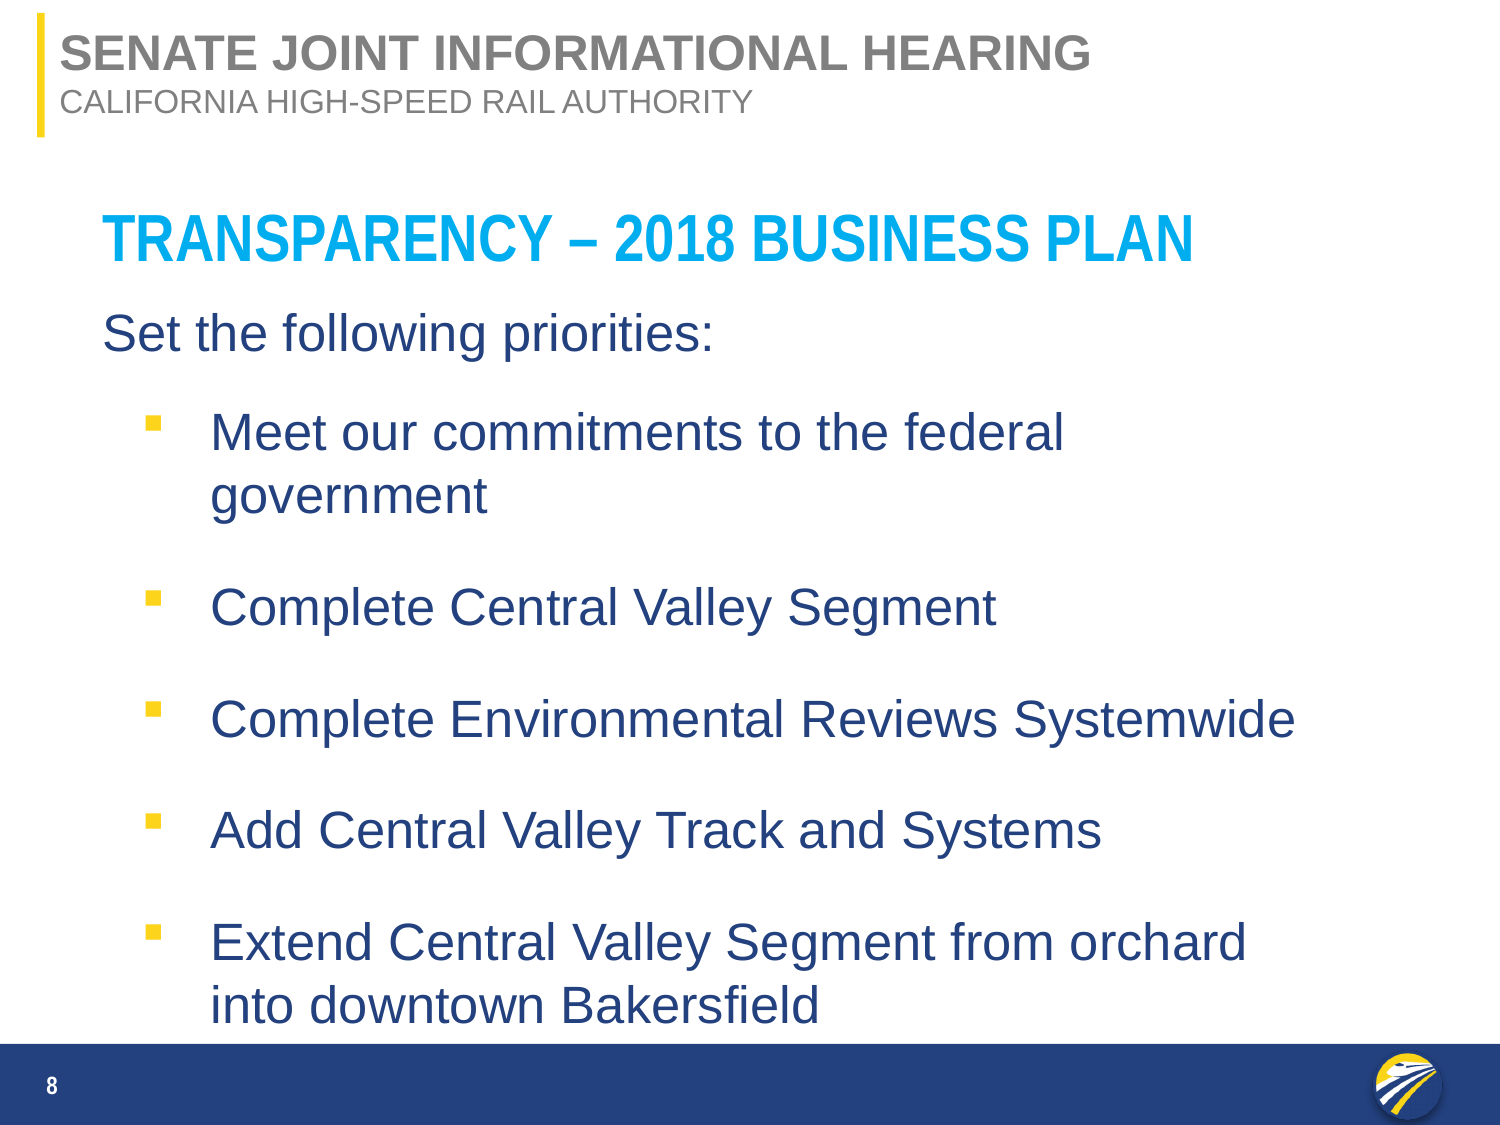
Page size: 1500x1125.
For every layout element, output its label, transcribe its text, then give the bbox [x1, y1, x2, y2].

picture [1371, 1048, 1444, 1121]
text_box Set the following priorities: Meet our commitments to the federal government Complete Central Valley Segment Complete Environmental Reviews Systemwide Add Central Valley Track and Systems Extend Central Valley Segment from orchard into downtown Bakersfield [87, 285, 1332, 1054]
text_box Senate joint informational hearing California high-speed rail authority [44, 12, 1339, 131]
footer 8 [0, 1036, 105, 1125]
list TRANSPARENCY – 2018 BUSINESS PLAN [87, 187, 1427, 293]
